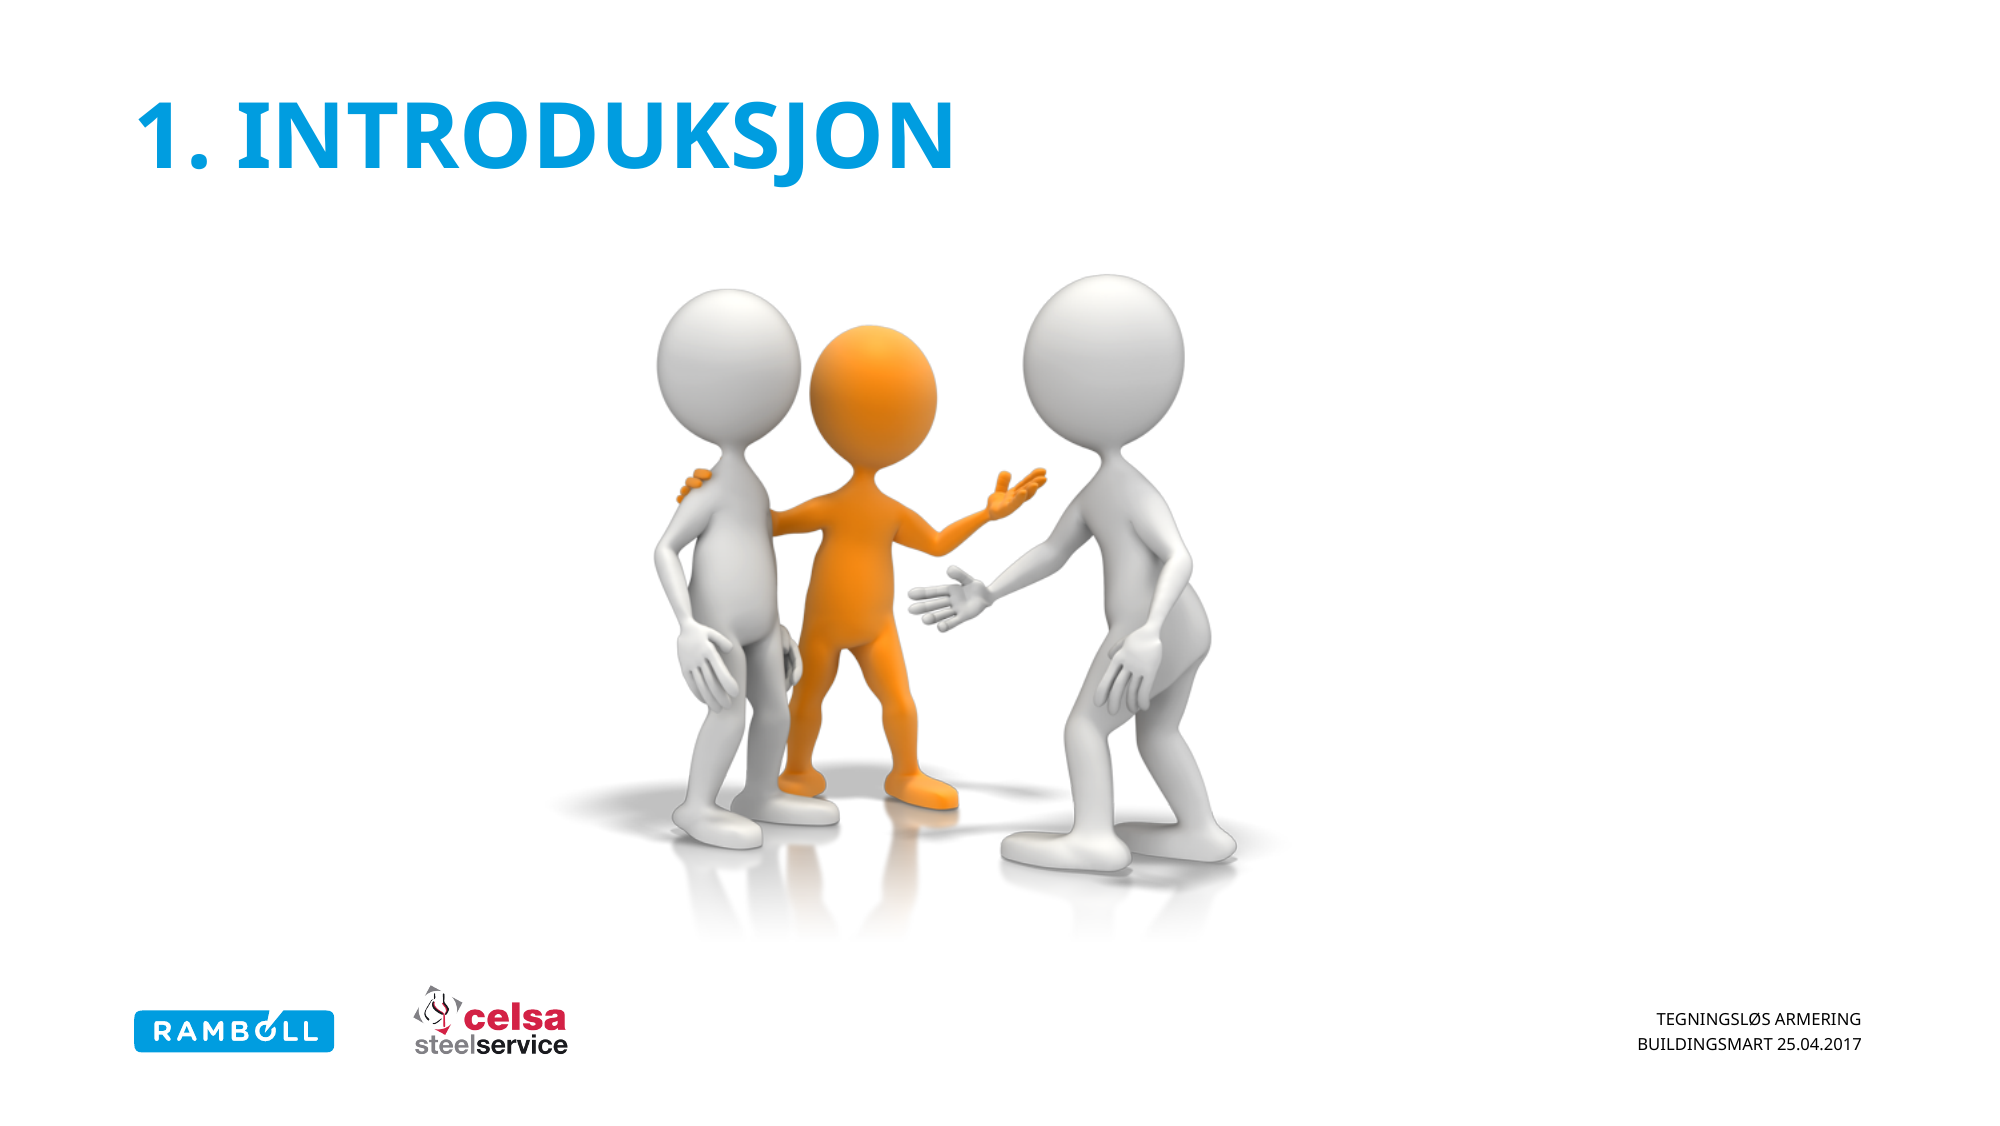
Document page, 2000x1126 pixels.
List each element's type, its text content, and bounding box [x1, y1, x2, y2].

picture [539, 242, 1339, 942]
picture [411, 983, 570, 1057]
title 1. Introduksjon [133, 73, 1867, 198]
